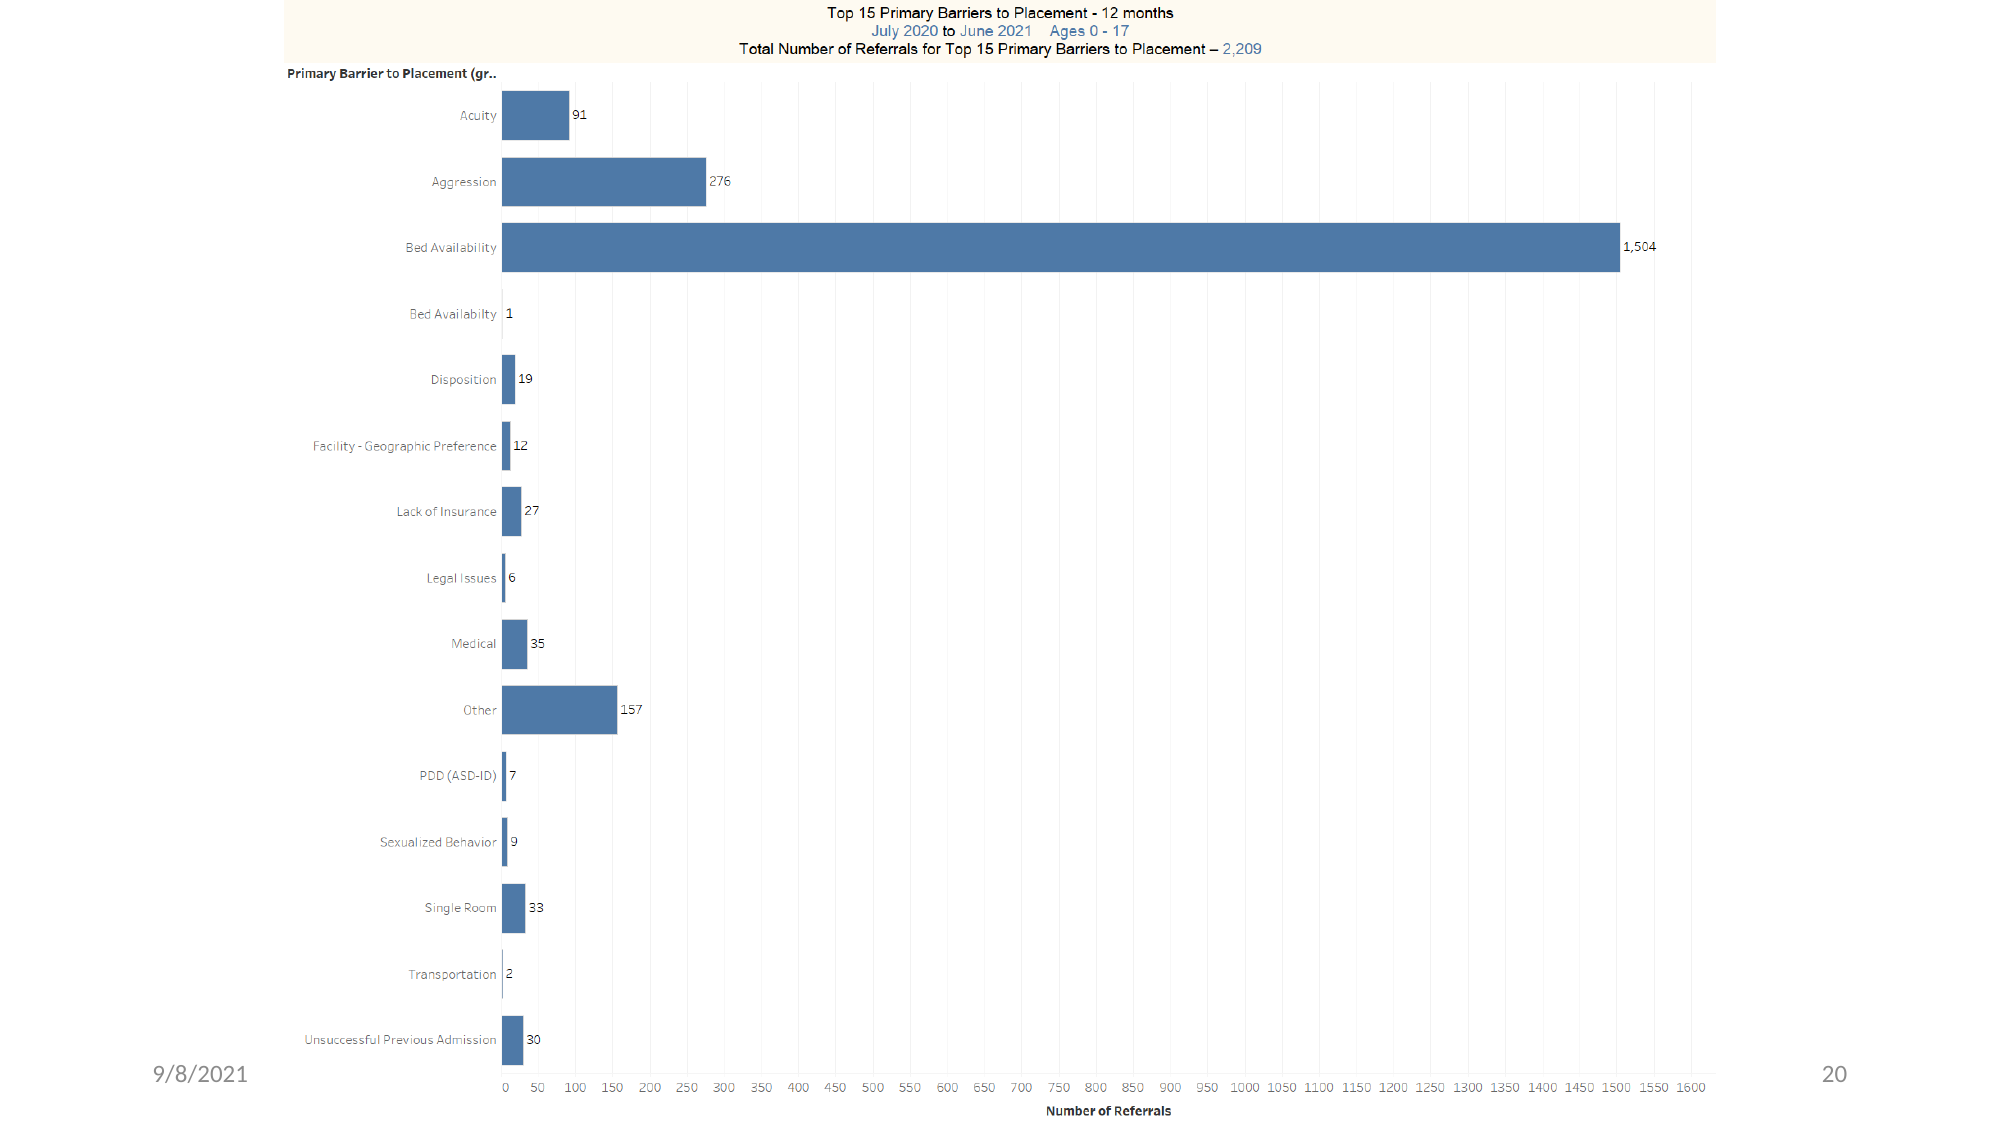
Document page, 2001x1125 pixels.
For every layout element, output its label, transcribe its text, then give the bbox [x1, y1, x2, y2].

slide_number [137, 1042, 284, 1103]
slide_number 20 [1716, 1042, 1863, 1103]
picture [284, 0, 1716, 1125]
